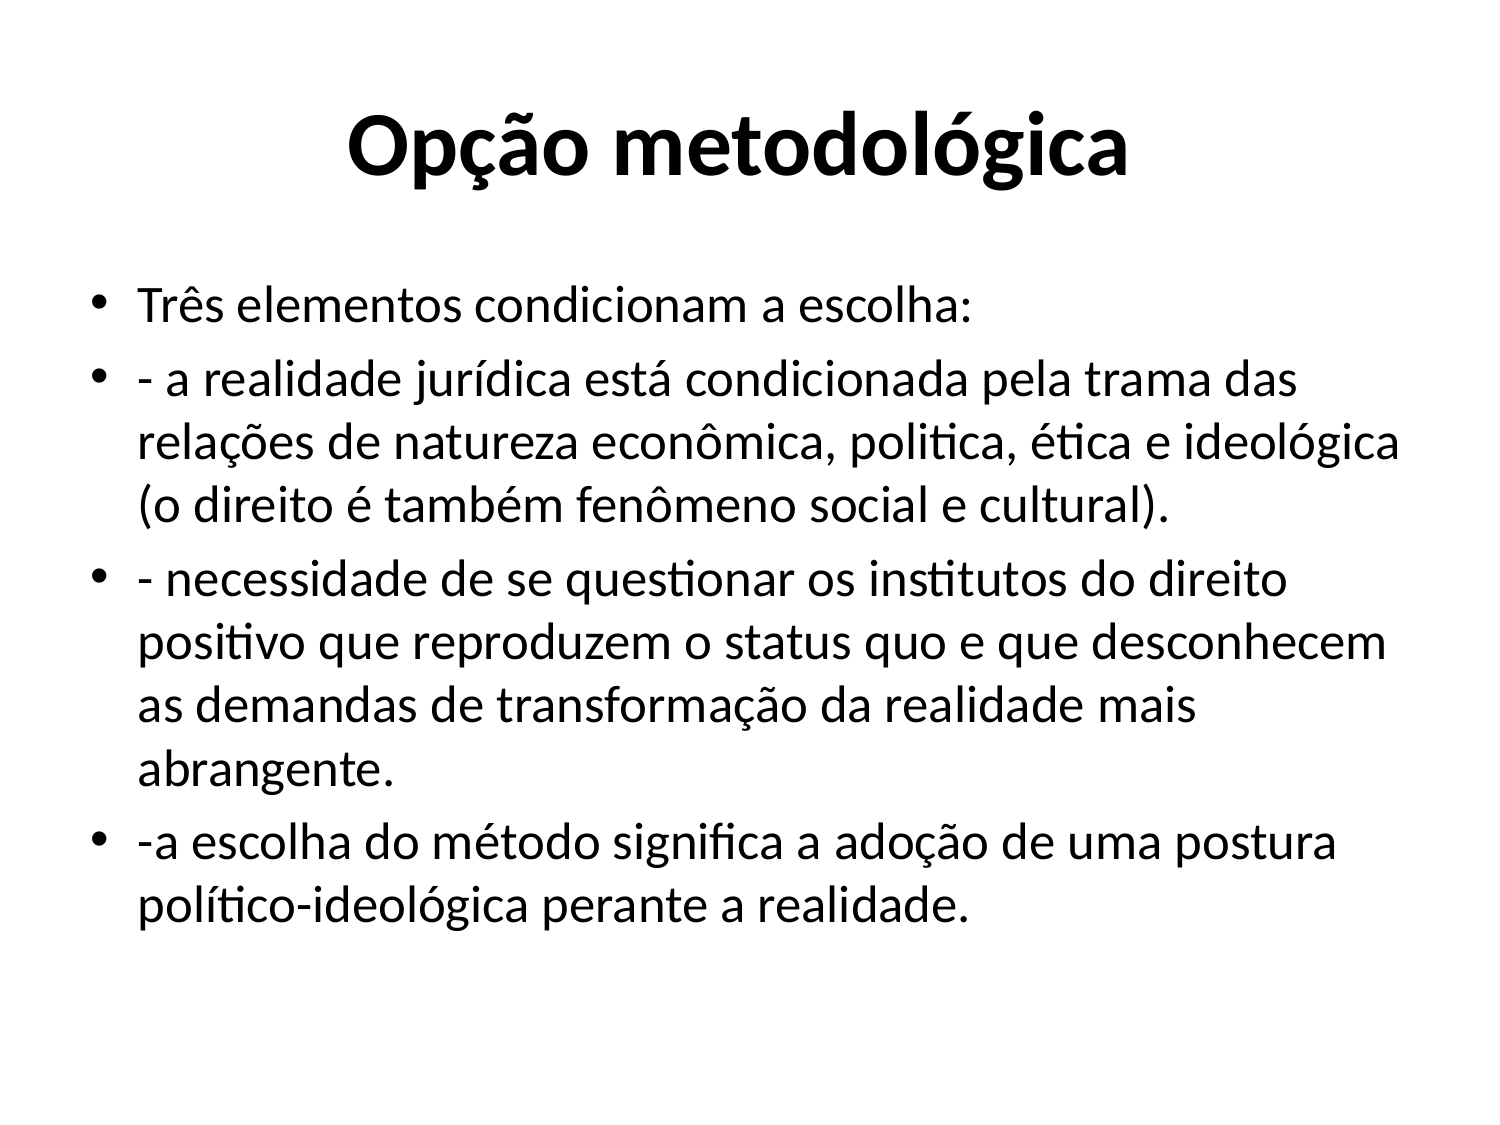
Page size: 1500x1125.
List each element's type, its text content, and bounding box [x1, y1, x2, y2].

title Opção metodológica [75, 45, 1425, 233]
list Três elementos condicionam a escolha: - a realidade jurídica está condicionada pela trama das relações de natureza econômica, politica, ética e ideológica (o direito é também fenômeno social e cultural). - necessidade de se questionar os institutos do direito positivo que reproduzem o status quo e que desconhecem as demandas de transformação da realidade mais abrangente. -a escolha do método significa a adoção de uma postura político-ideológica perante a realidade. [75, 262, 1425, 1005]
